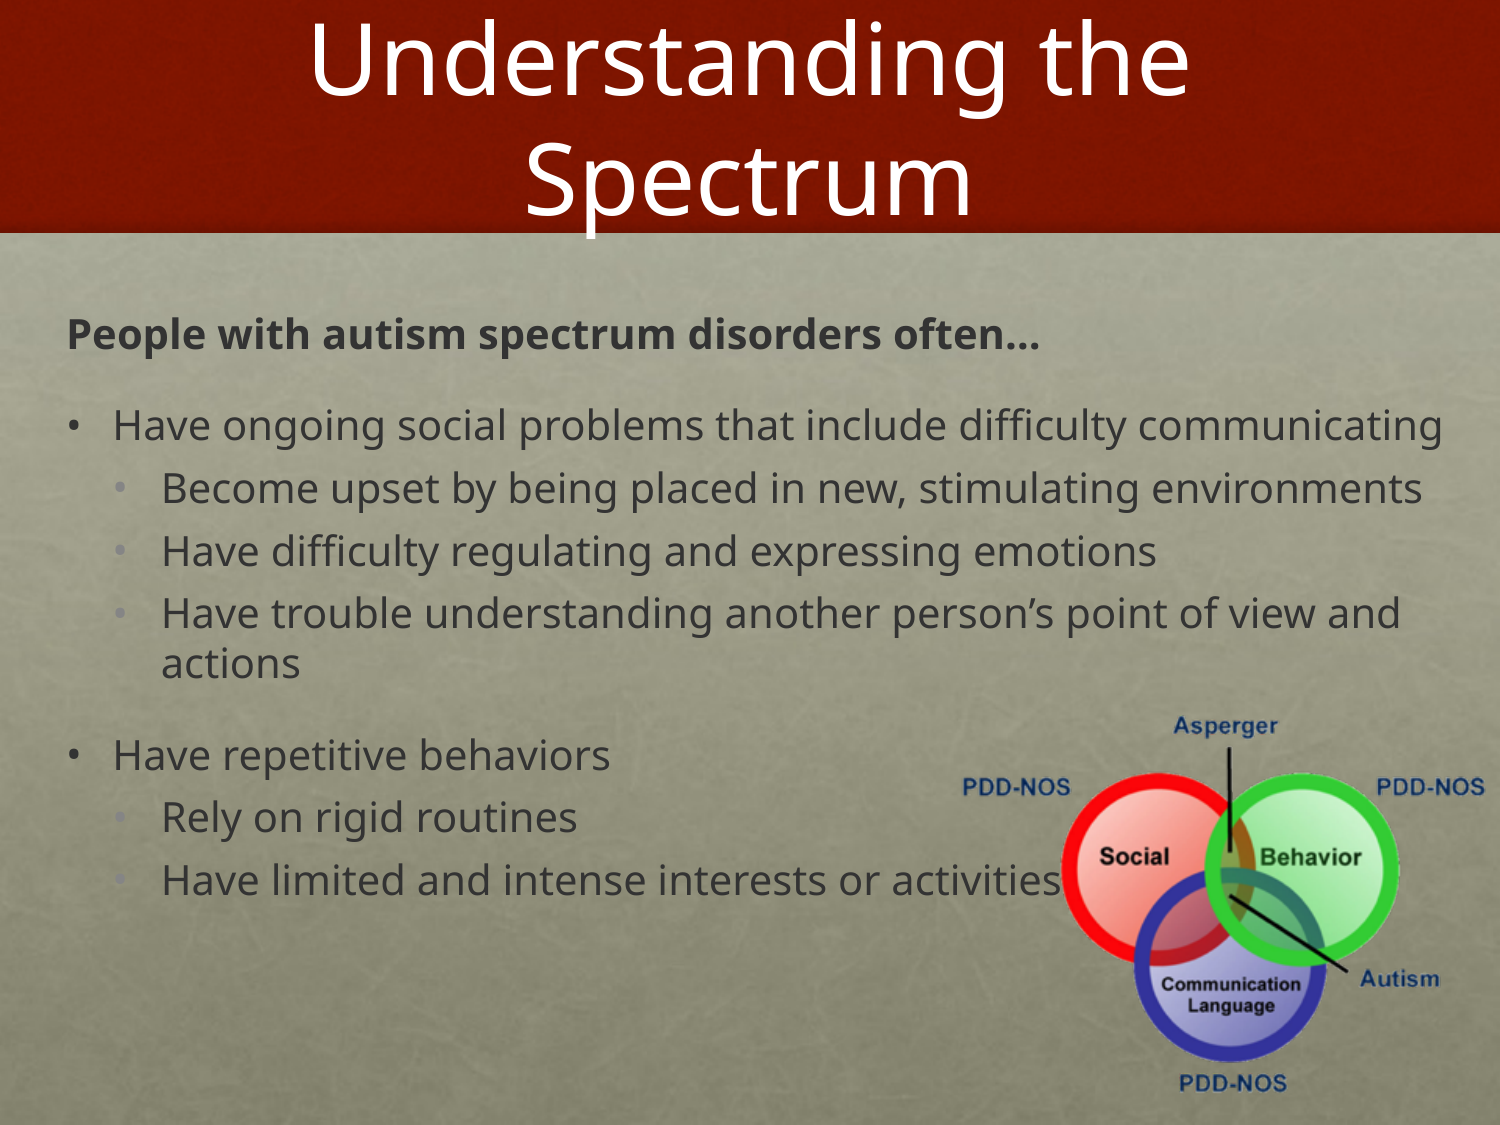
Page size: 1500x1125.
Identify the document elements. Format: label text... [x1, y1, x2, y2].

title Understanding the Spectrum [127, 10, 1372, 221]
picture [0, 214, 1500, 1125]
list People with autism spectrum disorders often… Have ongoing social problems that include difficulty communicating Become upset by being placed in new, stimulating environments Have difficulty regulating and expressing emotions Have trouble understanding another person’s point of view and actions Have repetitive behaviors Rely on rigid routines Have limited and intense interests or activities [51, 299, 1478, 1005]
